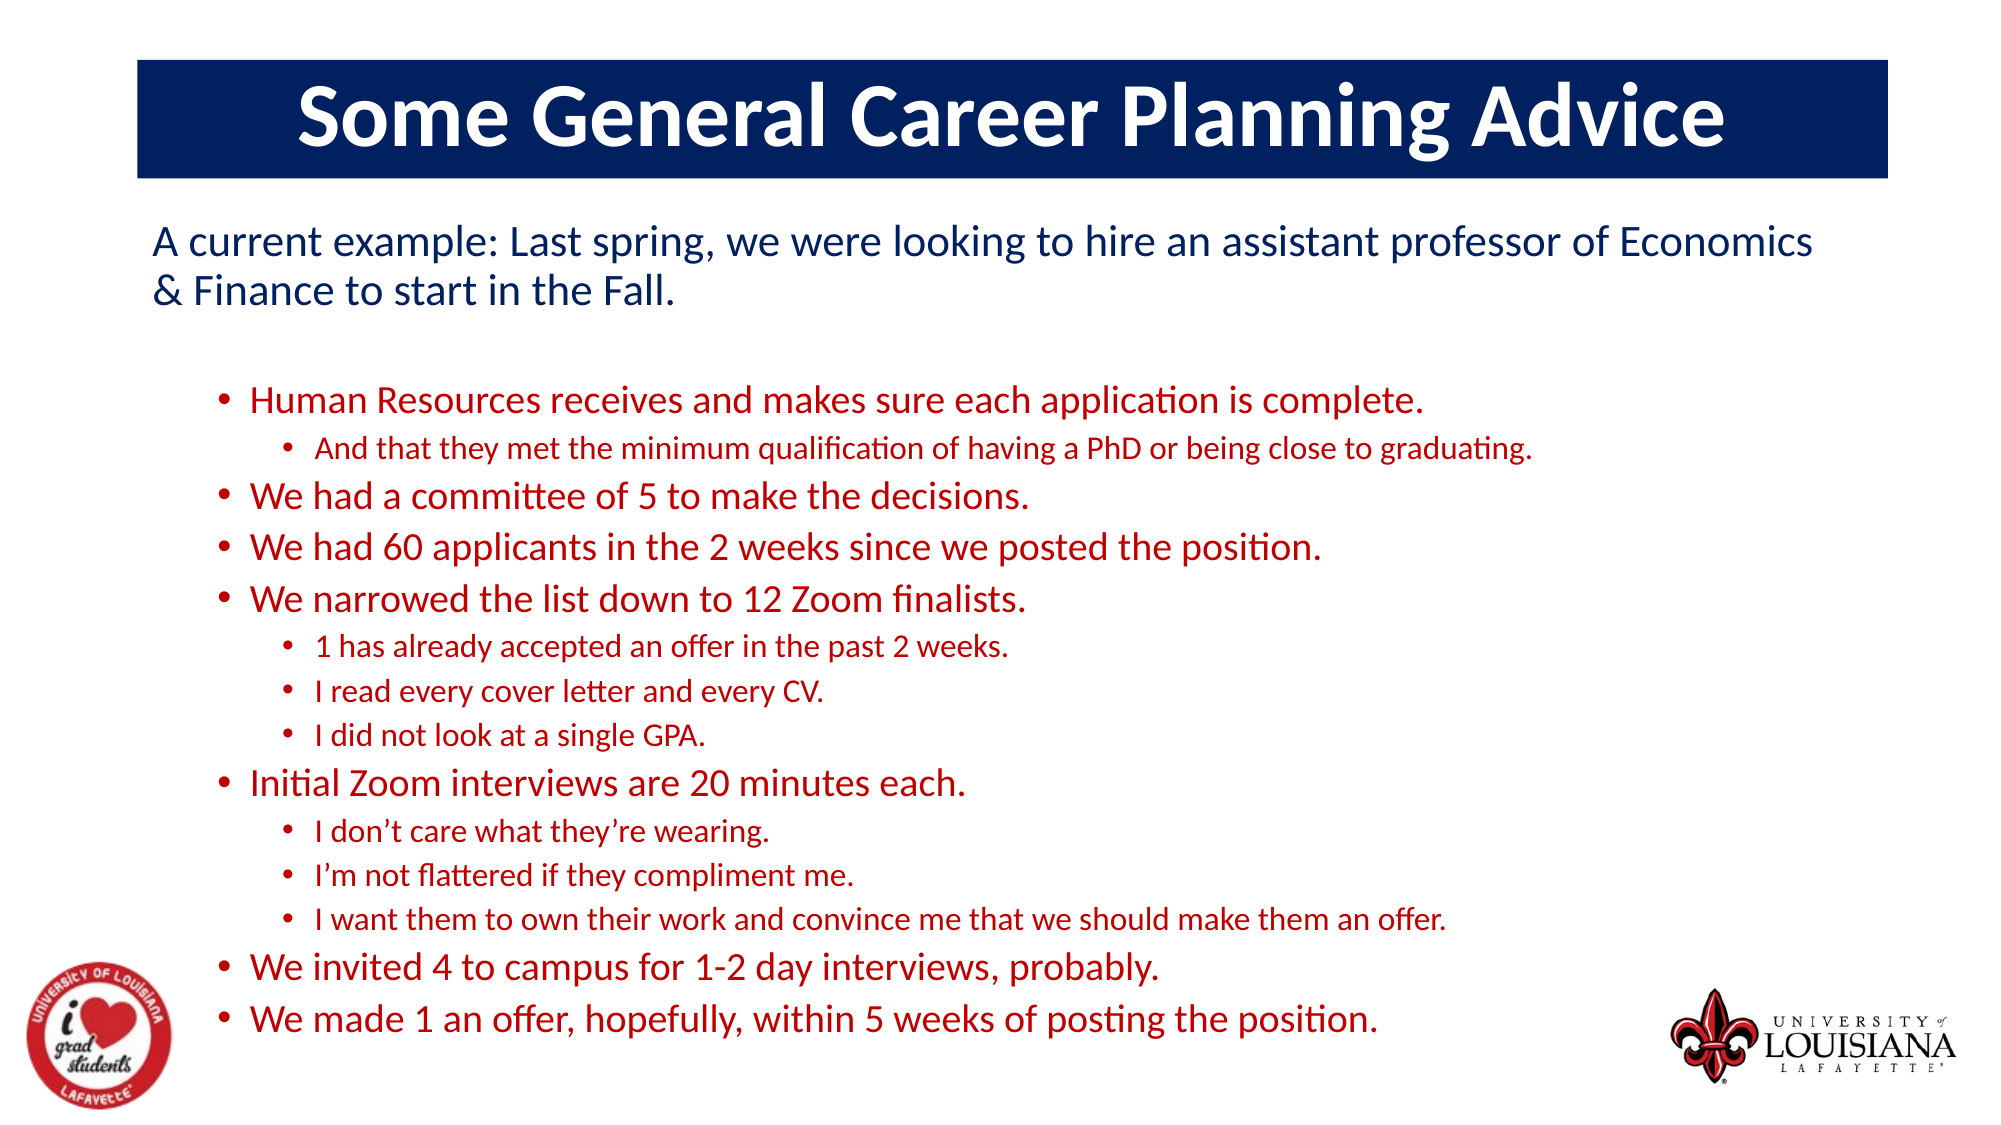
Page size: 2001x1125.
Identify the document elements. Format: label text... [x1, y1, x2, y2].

picture [4, 950, 197, 1122]
text_box Some General Career Planning Advice [137, 59, 1888, 179]
list A current example: Last spring, we were looking to hire an assistant professor of Economics & Finance to start in the Fall. Human Resources receives and makes sure each application is complete. And that they met the minimum qualification of having a PhD or being close to graduating. We had a committee of 5 to make the decisions. We had 60 applicants in the 2 weeks since we posted the position. We narrowed the list down to 12 Zoom finalists. 1 has already accepted an offer in the past 2 weeks. I read every cover letter and every CV. I did not look at a single GPA. Initial Zoom interviews are 20 minutes each. I don’t care what they’re wearing. I’m not flattered if they compliment me. I want them to own their work and convince me that we should make them an offer. We invited 4 to campus for 1-2 day interviews, probably. We made 1 an offer, hopefully, within 5 weeks of posting the position. [137, 210, 1863, 1050]
picture [1657, 977, 1982, 1091]
